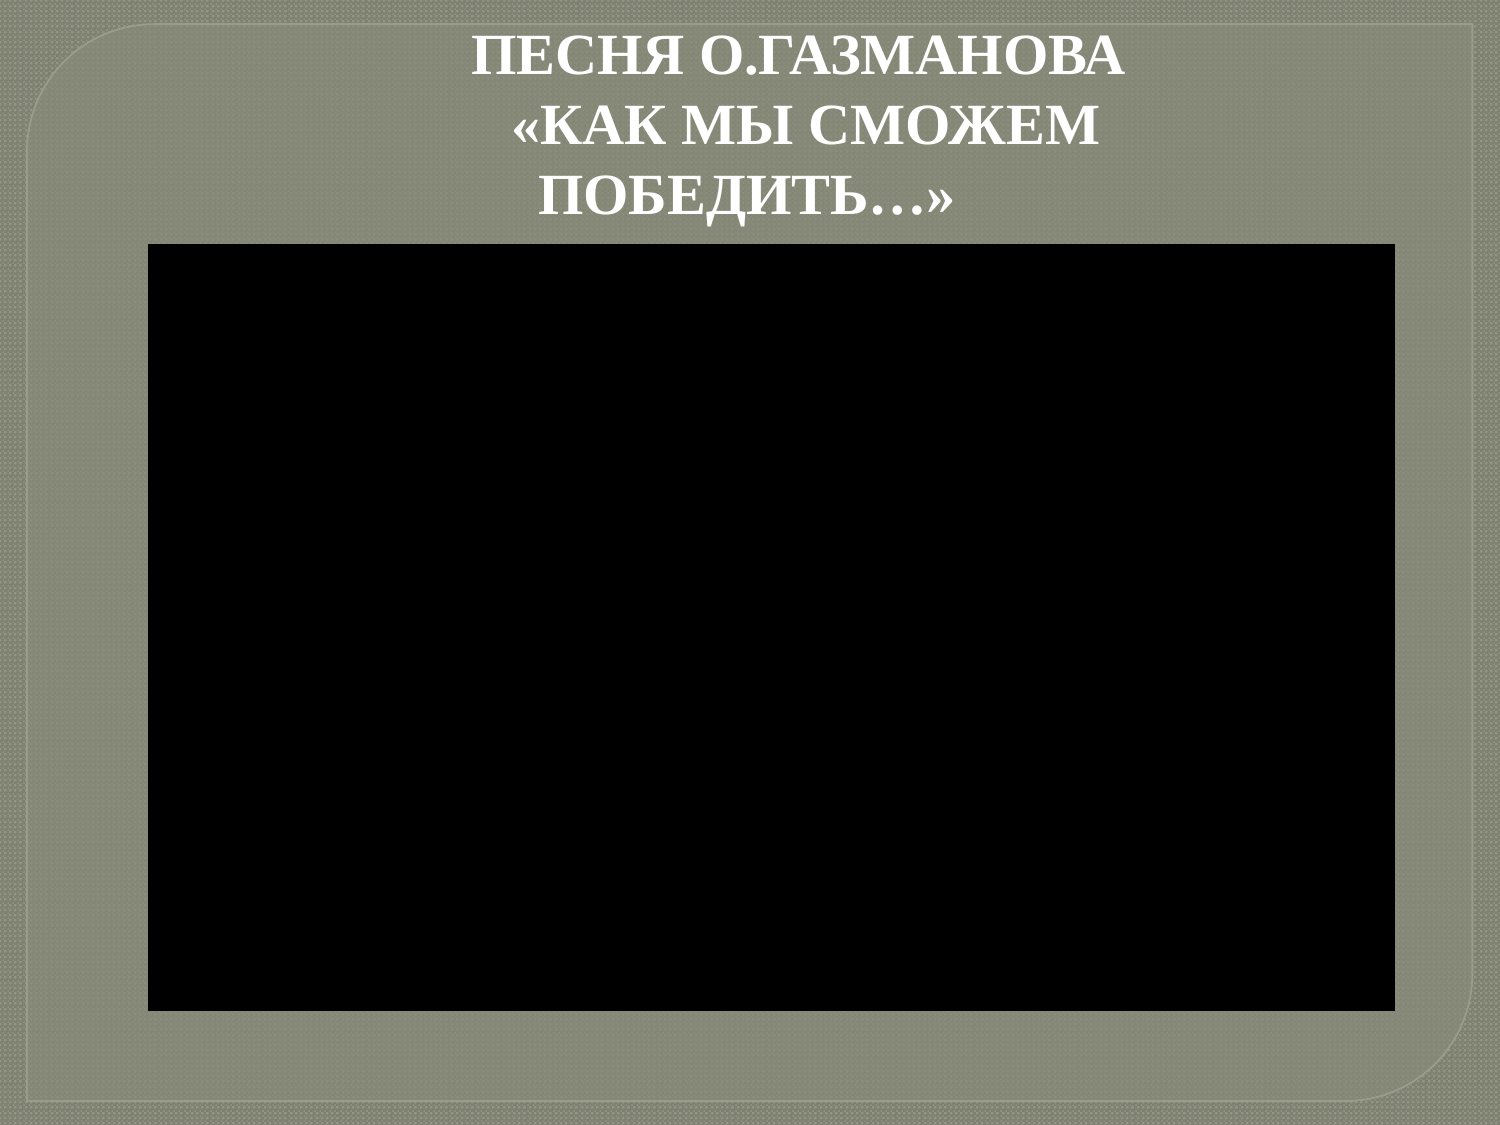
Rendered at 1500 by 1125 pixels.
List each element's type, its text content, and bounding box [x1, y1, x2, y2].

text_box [147, 243, 1396, 1012]
text_box ПЕСНЯ О.ГАЗМАНОВА «КАК МЫ СМОЖЕМ ПОБЕДИТЬ…» [214, 43, 1310, 199]
